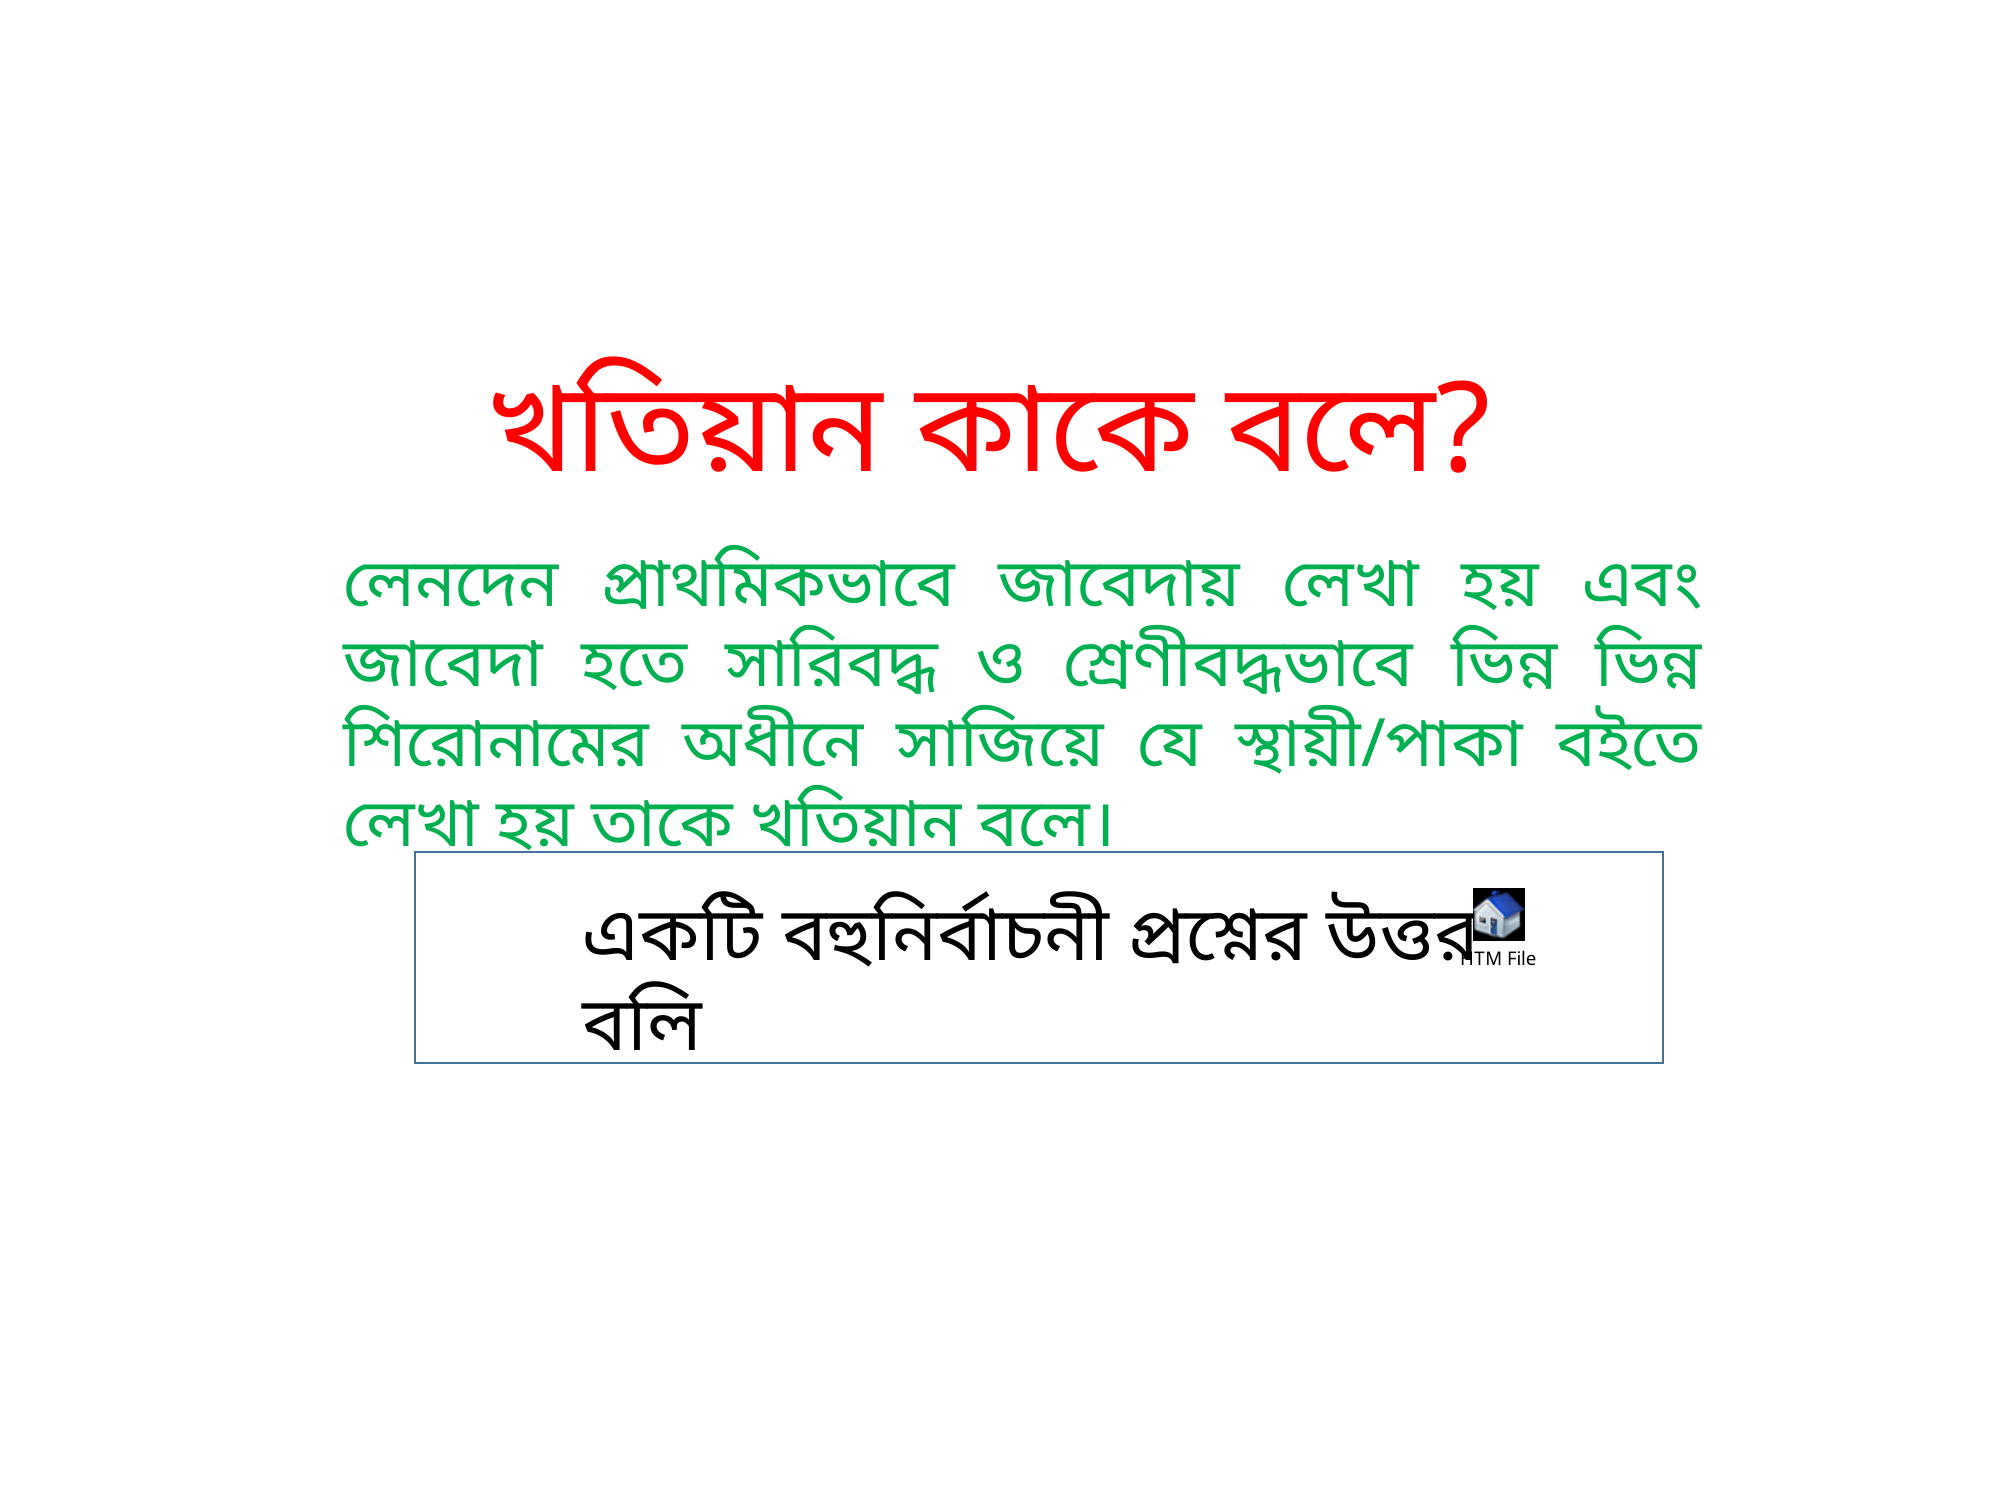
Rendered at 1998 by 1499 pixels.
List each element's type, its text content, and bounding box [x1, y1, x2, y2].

text_box একটি বহুনির্বাচনী প্রশ্নের উত্তর বলি [568, 877, 1583, 1073]
text_box লেনদেন প্রাথমিকভাবে জাবেদায় লেখা হয় এবং জাবেদা হতে সারিবদ্ধ ও শ্রেণীবদ্ধভাবে ভিন্ন ভিন্ন শিরোনামের অধীনে সাজিয়ে যে স্থায়ী/পাকা বইতে লেখা হয় তাকে খতিয়ান বলে। [328, 532, 1717, 867]
text_box খতিয়ান কাকে বলে? [439, 339, 1539, 504]
text_box [414, 851, 1664, 1064]
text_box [1423, 888, 1574, 1016]
